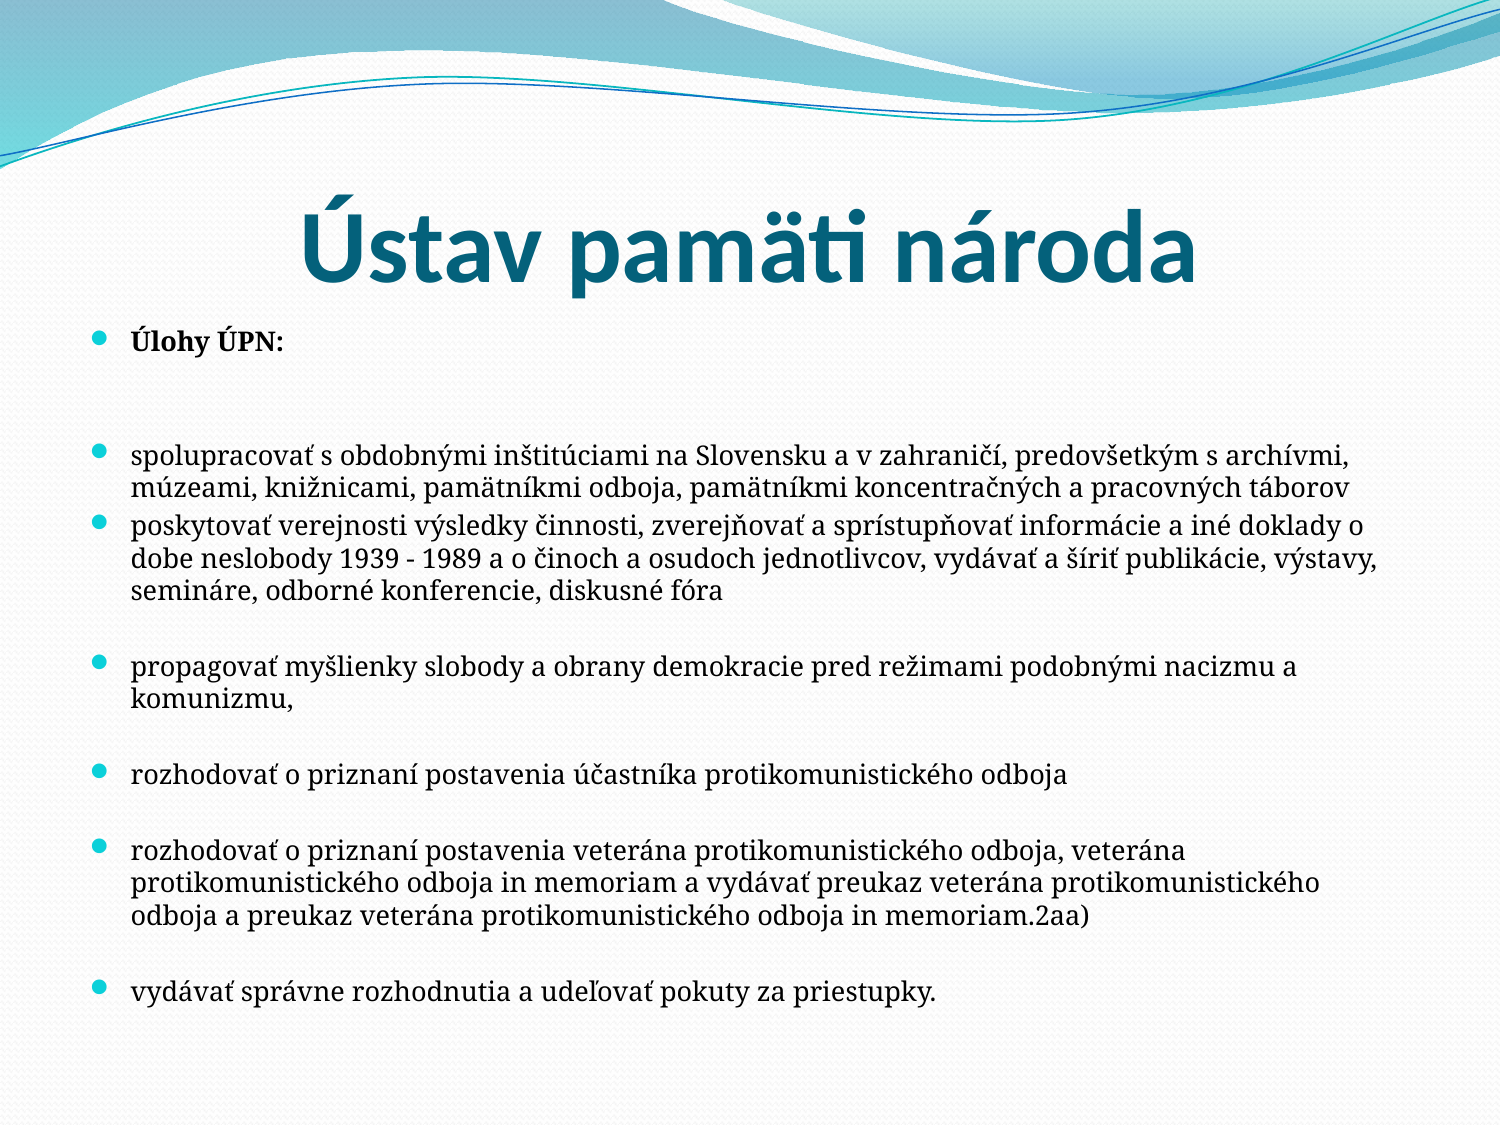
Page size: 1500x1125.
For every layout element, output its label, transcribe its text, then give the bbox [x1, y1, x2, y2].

list Úlohy ÚPN: spolupracovať s obdobnými inštitúciami na Slovensku a v zahraničí, predovšetkým s archívmi, múzeami, knižnicami, pamätníkmi odboja, pamätníkmi koncentračných a pracovných táborov poskytovať verejnosti výsledky činnosti, zverejňovať a sprístupňovať informácie a iné doklady o dobe neslobody 1939 - 1989 a o činoch a osudoch jednotlivcov, vydávať a šíriť publikácie, výstavy, semináre, odborné konferencie, diskusné fóra propagovať myšlienky slobody a obrany demokracie pred režimami podobnými nacizmu a komunizmu, rozhodovať o priznaní postavenia účastníka protikomunistického odboja rozhodovať o priznaní postavenia veterána protikomunistického odboja, veterána protikomunistického odboja in memoriam a vydávať preukaz veterána protikomunistického odboja a preukaz veterána protikomunistického odboja in memoriam.2aa) vydávať správne rozhodnutia a udeľovať pokuty za priestupky. [75, 317, 1425, 1038]
title Ústav pamäti národa [75, 115, 1425, 303]
